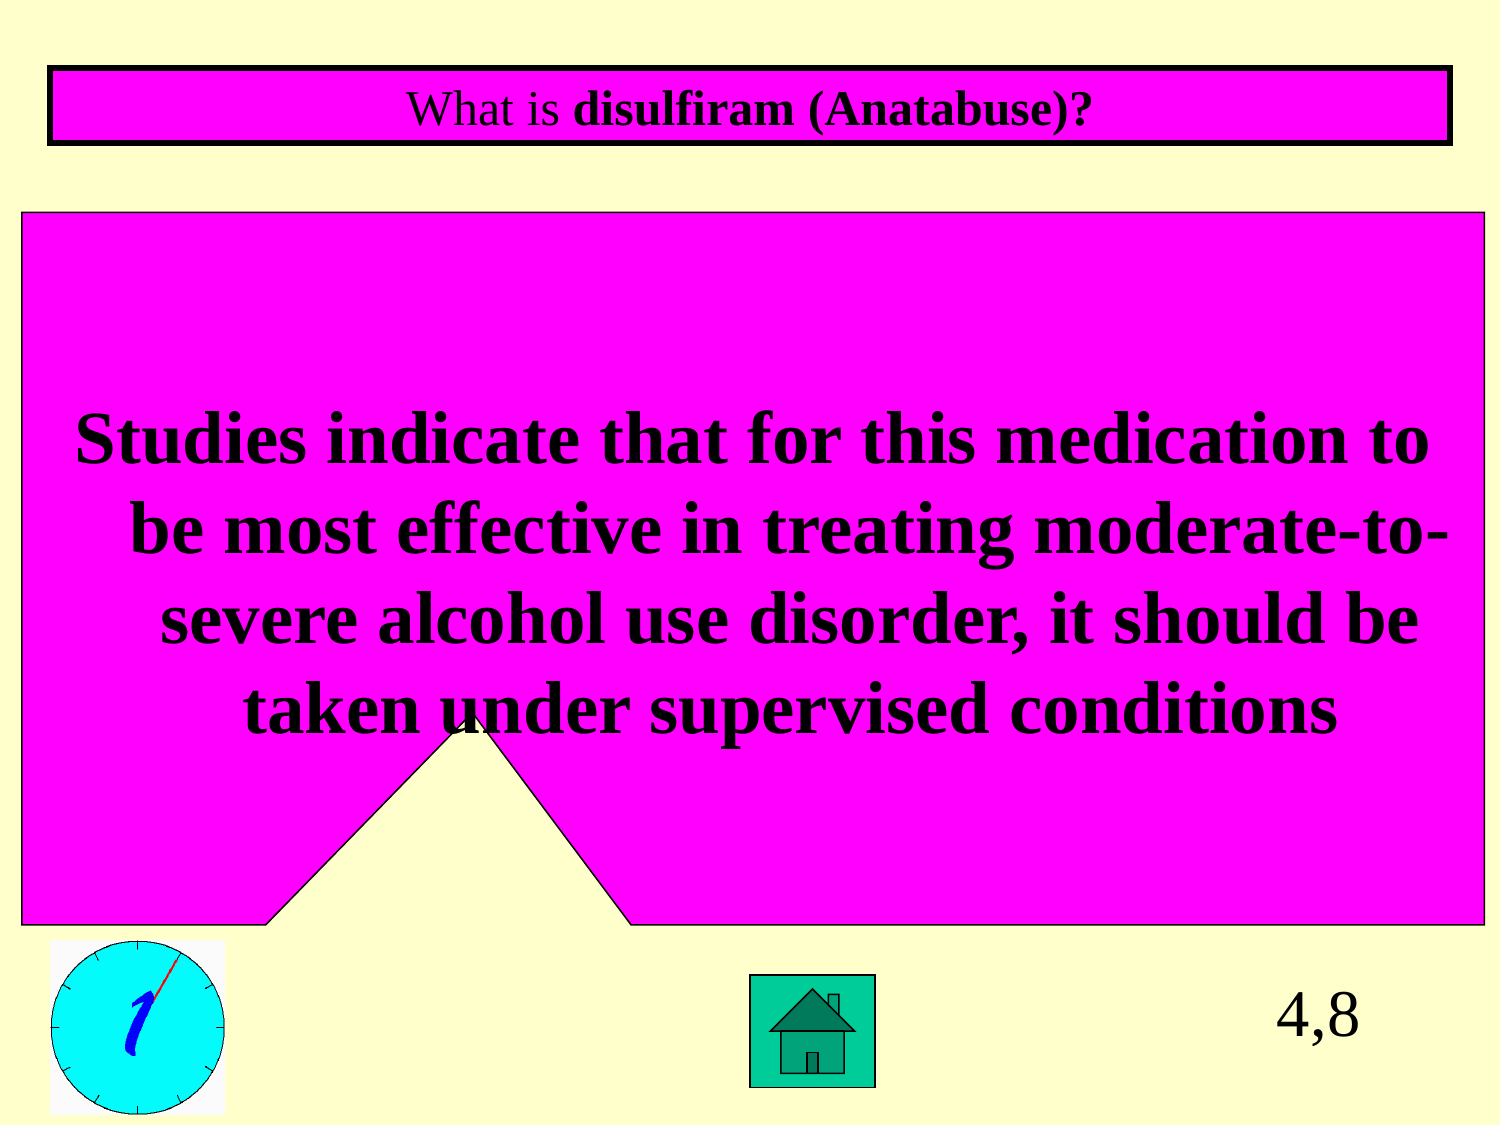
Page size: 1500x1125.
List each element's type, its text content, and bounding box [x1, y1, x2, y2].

text_box [750, 975, 876, 1088]
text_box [49, 939, 227, 1116]
text_box What is disulfiram (Anatabuse)? [50, 68, 1450, 143]
subtitle 4,8 [1137, 962, 1500, 1125]
text_box Studies indicate that for this medication to be most effective in treating moderate-to-severe alcohol use disorder, it should be taken under supervised conditions [21, 212, 1485, 925]
